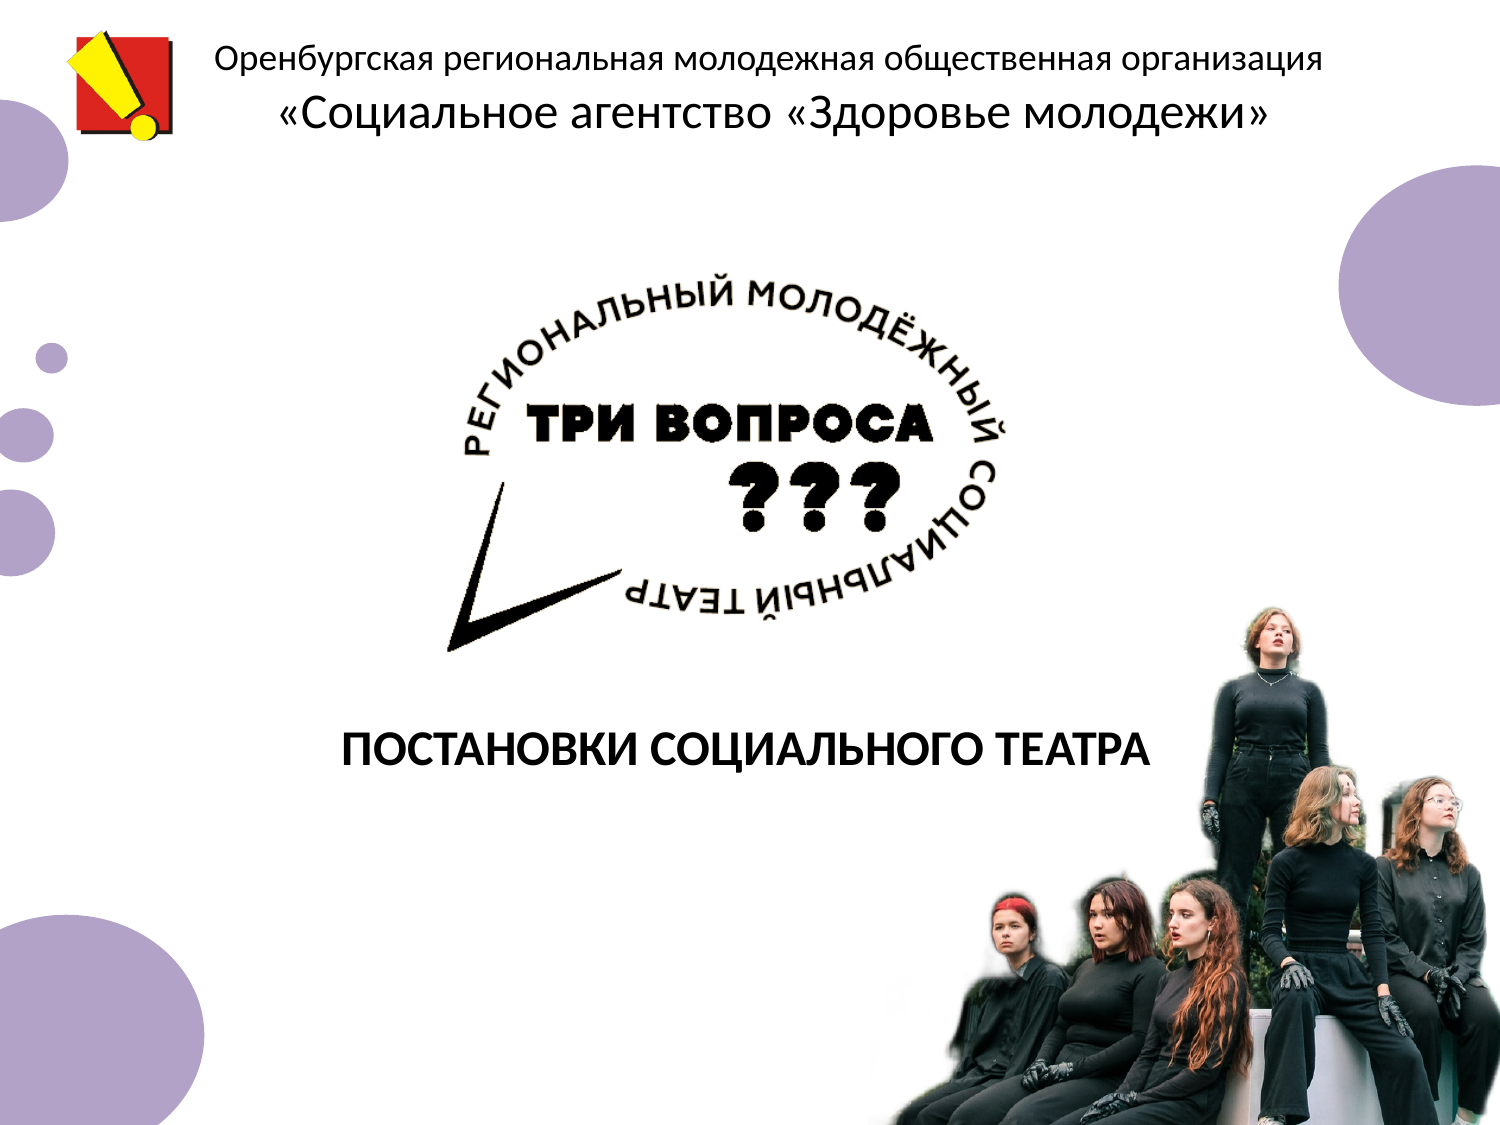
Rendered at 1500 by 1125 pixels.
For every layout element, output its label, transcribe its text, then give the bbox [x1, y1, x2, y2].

text_box [0, 408, 54, 463]
text_box [0, 914, 205, 1125]
text_box ПОСТАНОВКИ СОЦИАЛЬНОГО ТЕАТРА [289, 708, 862, 784]
text_box [0, 489, 56, 577]
text_box [1338, 165, 1500, 406]
text_box [0, 99, 69, 222]
picture [65, 30, 173, 141]
title Оренбургская региональная молодежная общественная организация «Социальное агентство «Здоровье молодежи» [144, 0, 1403, 189]
picture [419, 152, 1500, 1125]
text_box [35, 342, 68, 374]
